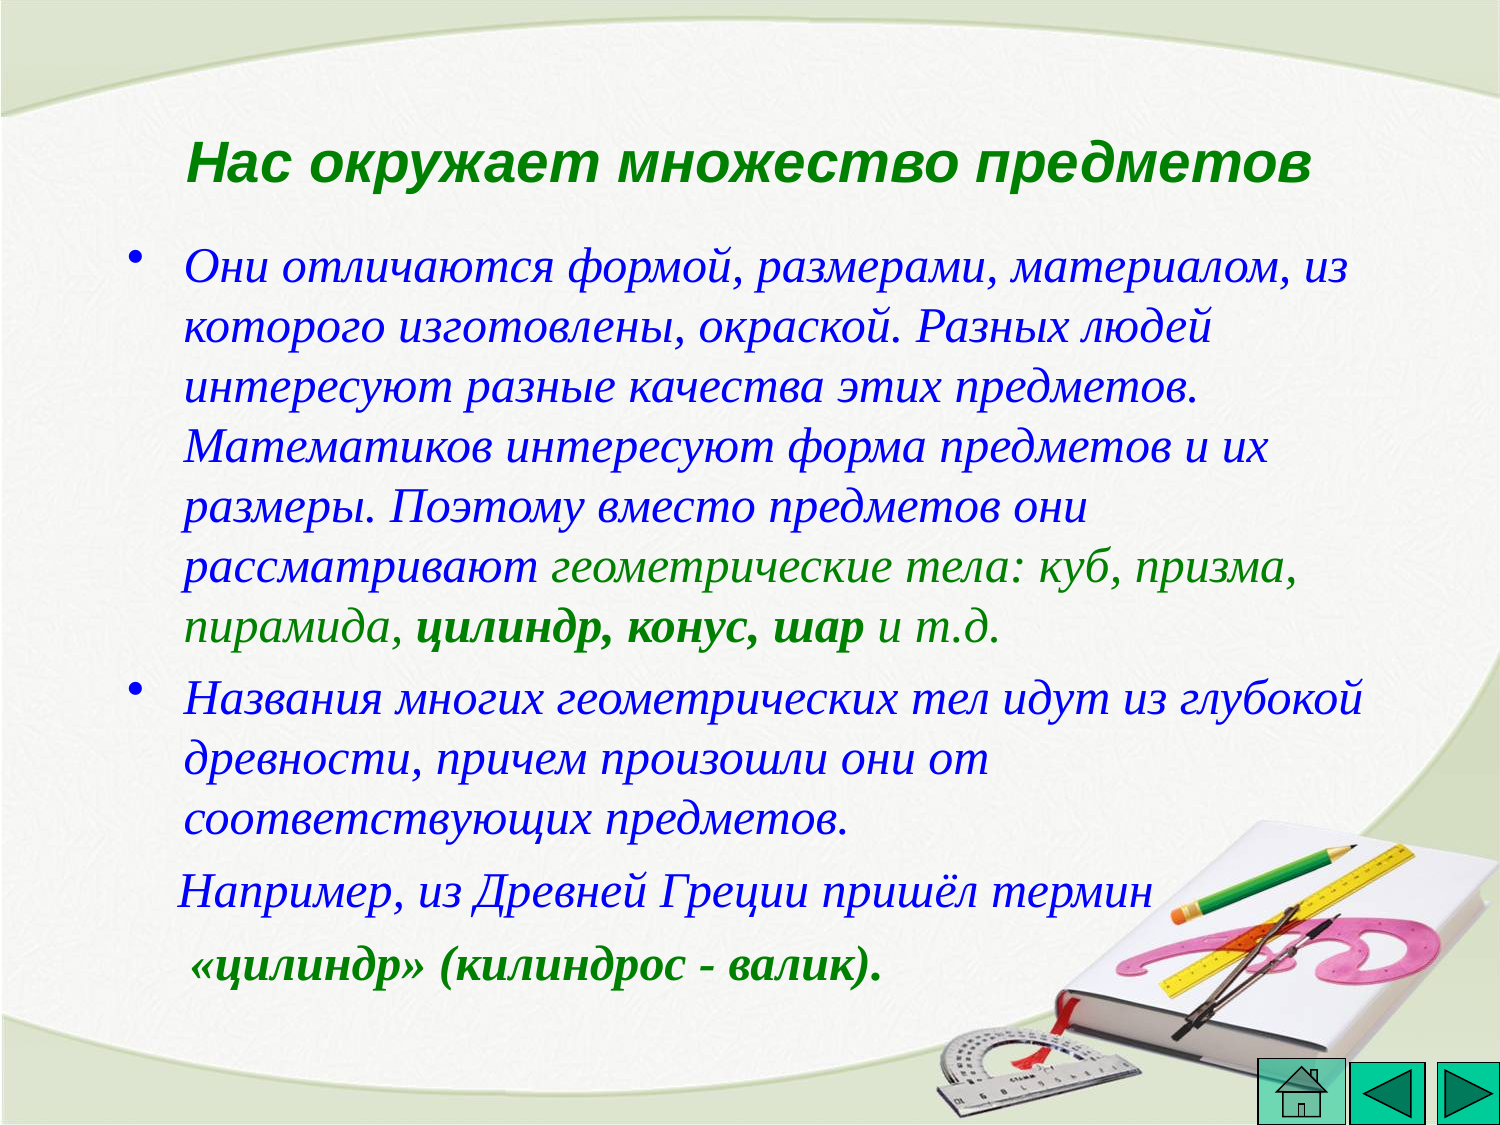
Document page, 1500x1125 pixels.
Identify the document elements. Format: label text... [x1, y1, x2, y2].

list Они отличаются формой, размерами, материалом, из которого изготовлены, окраской. Разных людей интересуют разные качества этих предметов. Математиков интересуют форма предметов и их размеры. Поэтому вместо предметов они рассматривают геометрические тела: куб, призма, пирамида, цилиндр, конус, шар и т.д. Названия многих геометрических тел идут из глубокой древности, причем произошли они от соответствующих предметов. Например, из Древней Греции пришёл термин «цилиндр» (килиндрос - валик). [112, 224, 1388, 1026]
text_box [1257, 1058, 1346, 1125]
picture [0, 0, 1500, 1125]
text_box [1349, 1062, 1425, 1125]
text_box [1437, 1062, 1500, 1125]
title Нас окружает множество предметов [112, 99, 1388, 224]
